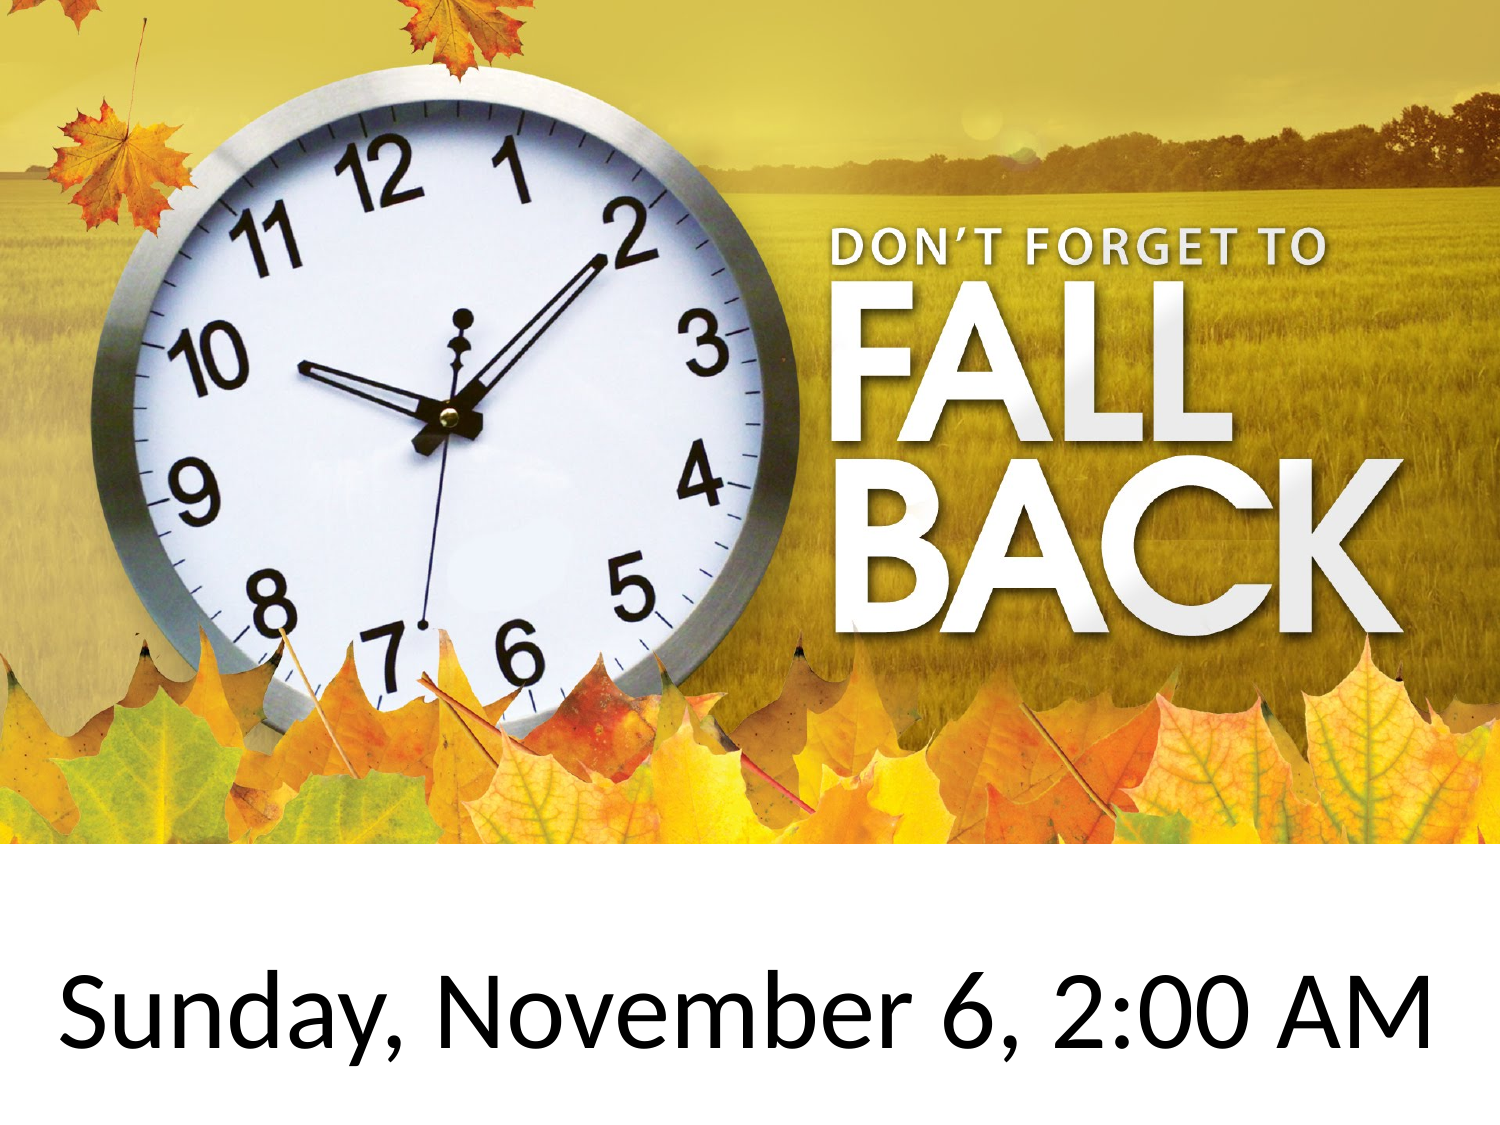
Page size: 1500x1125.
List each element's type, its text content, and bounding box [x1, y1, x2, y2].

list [0, 0, 1500, 844]
text_box Sunday, November 6, 2:00 AM [0, 928, 1498, 1079]
